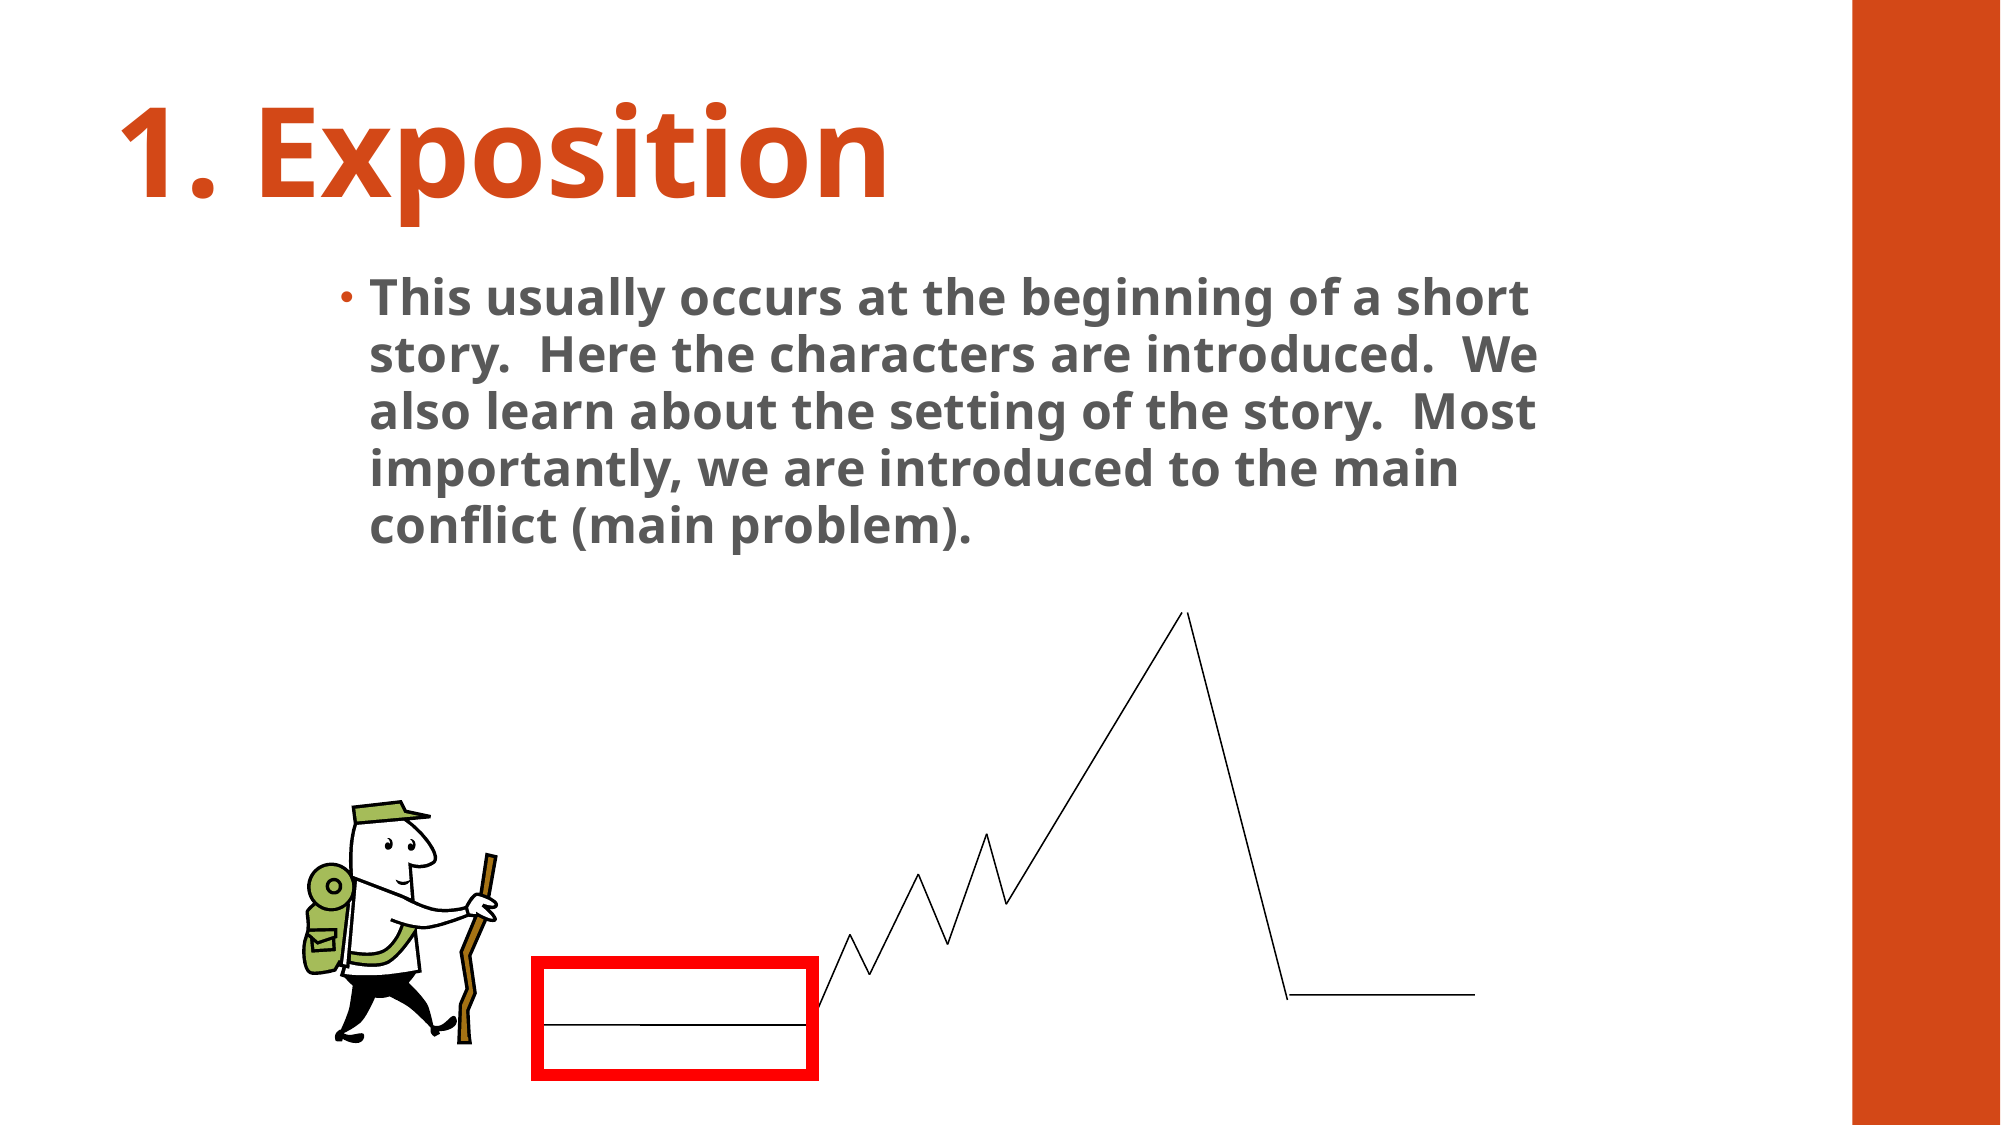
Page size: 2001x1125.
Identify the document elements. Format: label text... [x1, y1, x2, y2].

list This usually occurs at the beginning of a short story. Here the characters are introduced. We also learn about the setting of the story. Most importantly, we are introduced to the main conflict (main problem). [324, 262, 1650, 600]
text_box [537, 1035, 813, 1075]
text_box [537, 612, 1476, 1026]
title 1. Exposition [99, 45, 1900, 233]
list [299, 799, 499, 1046]
